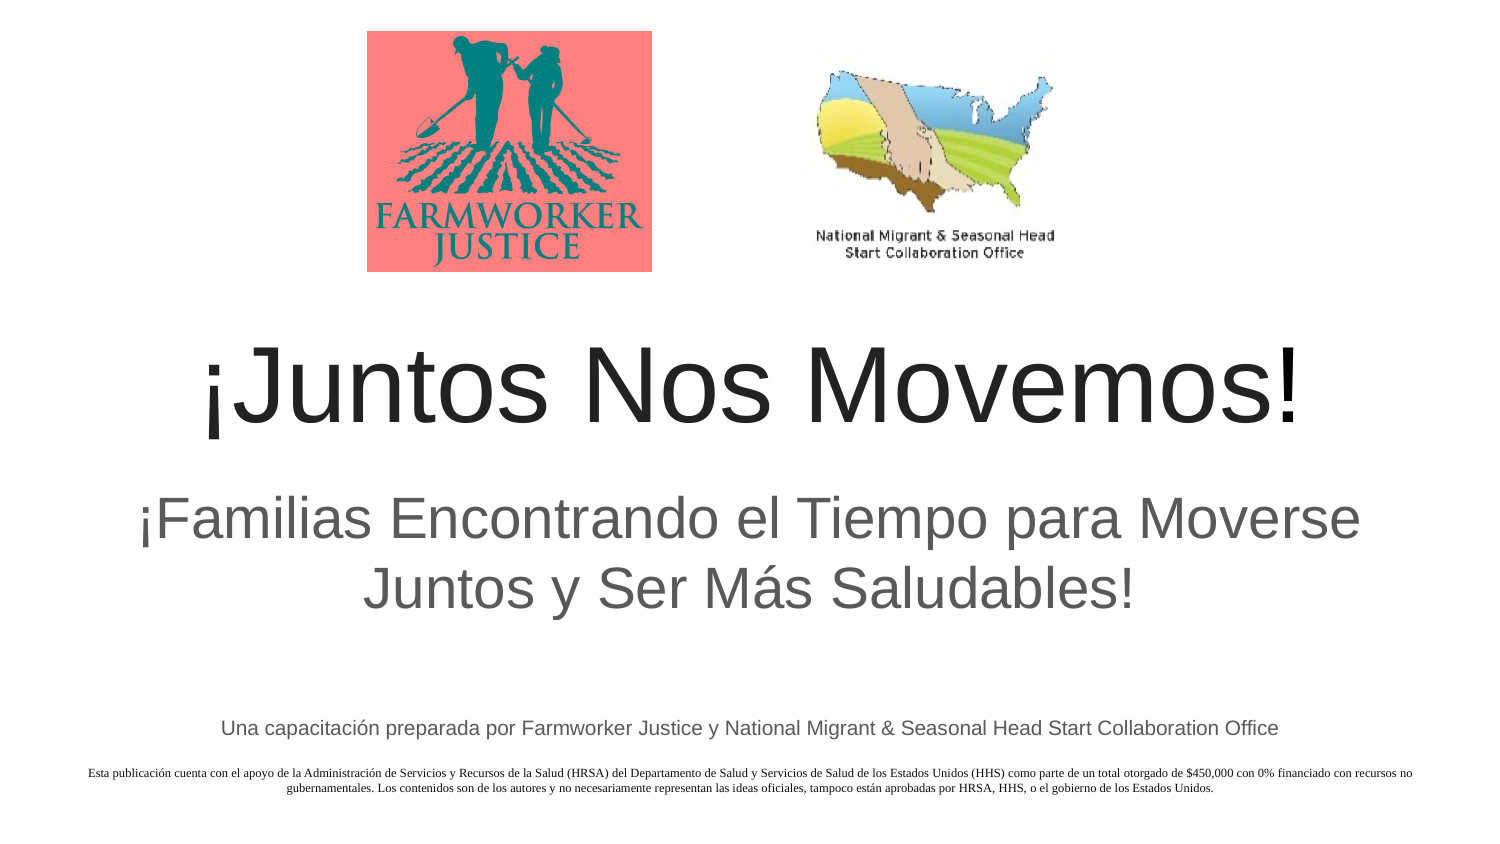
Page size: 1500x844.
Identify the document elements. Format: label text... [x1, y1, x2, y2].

title ¡Juntos Nos Movemos! [51, 122, 1449, 459]
picture [367, 31, 652, 273]
picture [802, 57, 1069, 273]
subtitle ¡Familias Encontrando el Tiempo para Moverse Juntos y Ser Más Saludables! Una capacitación preparada por Farmworker Justice y National Migrant & Seasonal Head Start Collaboration Office Esta publicación cuenta con el apoyo de la Administración de Servicios y Recursos de la Salud (HRSA) del Departamento de Salud y Servicios de Salud de los Estados Unidos (HHS) como parte de un total otorgado de $450,000 con 0% financiado con recursos no gubernamentales. Los contenidos son de los autores y no necesariamente representan las ideas oficiales, tampoco están aprobadas por HRSA, HHS, o el gobierno de los Estados Unidos. [51, 464, 1449, 595]
